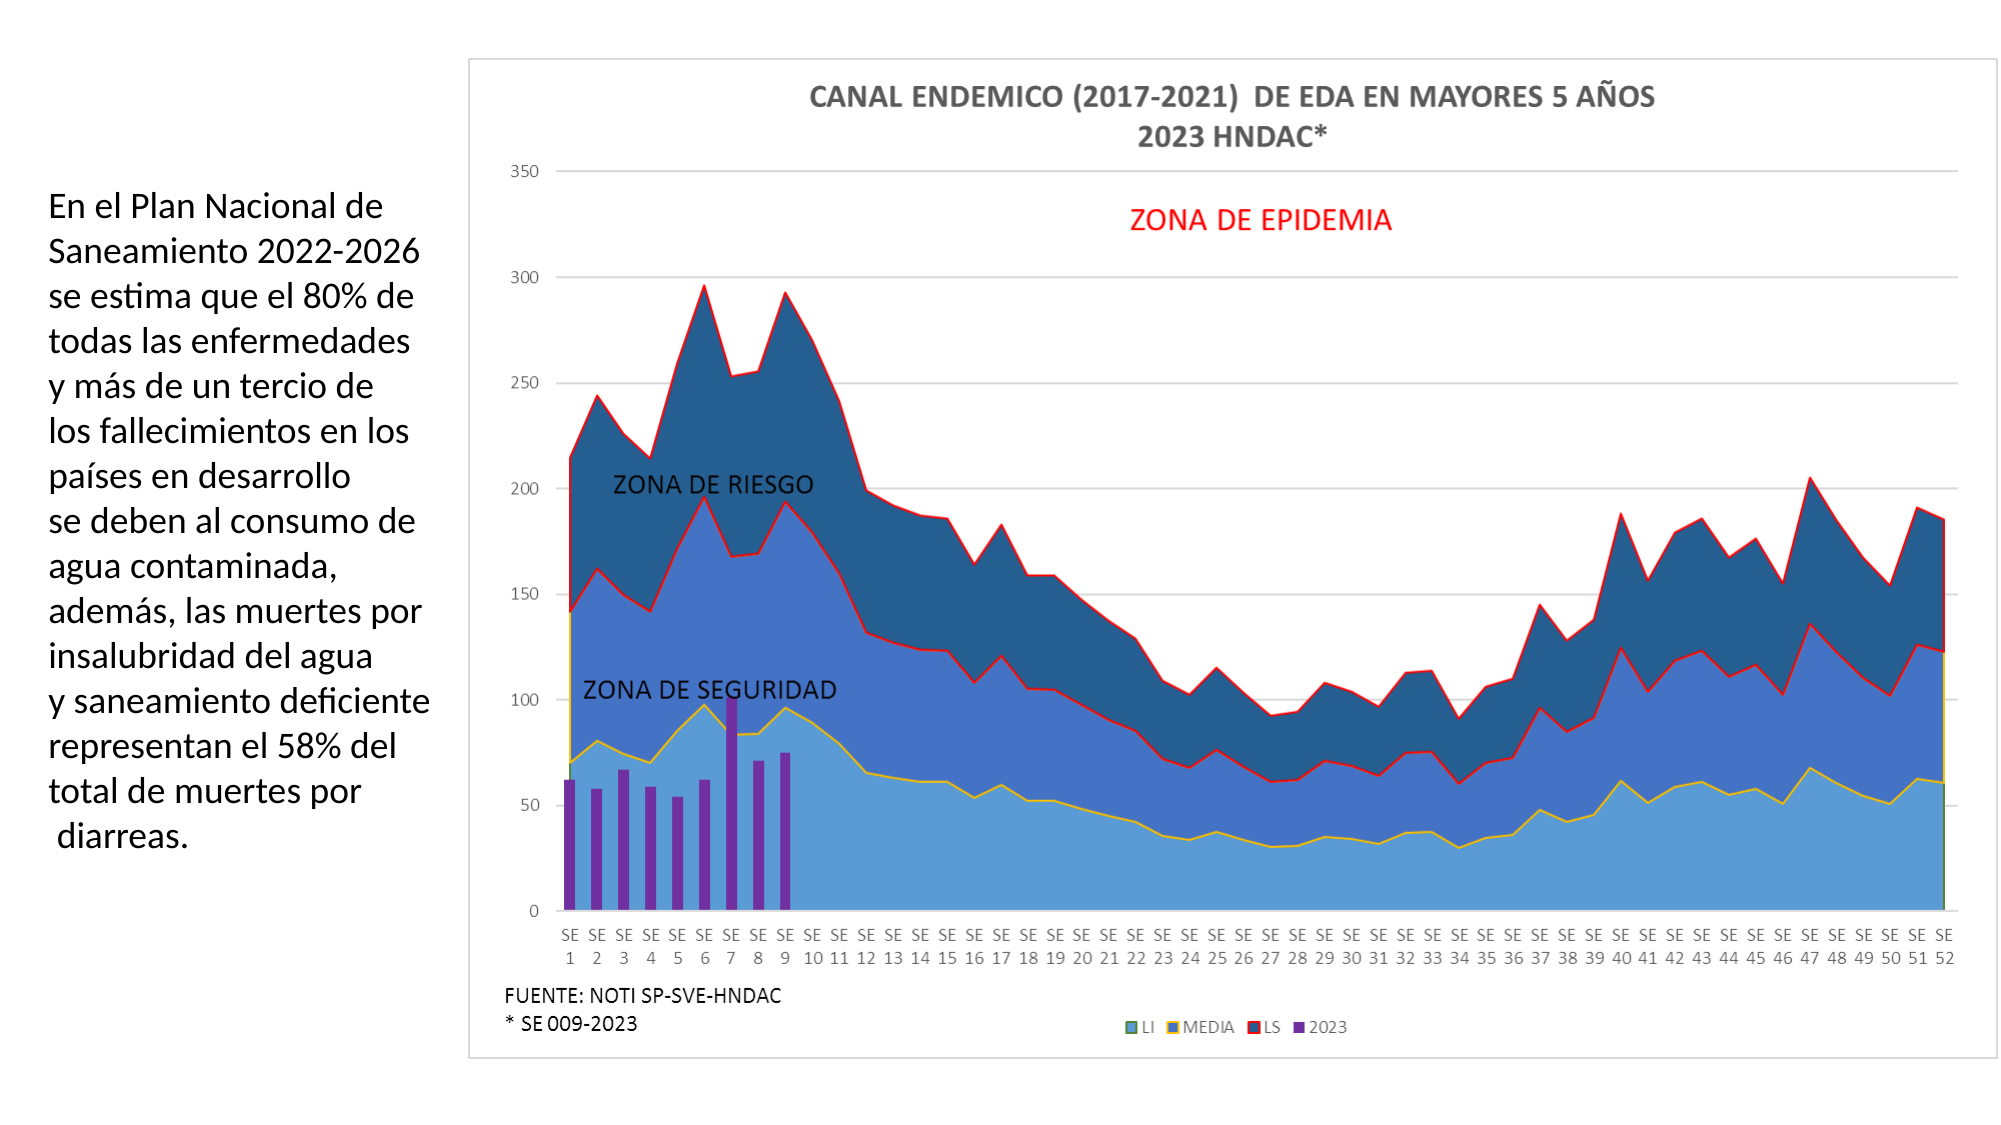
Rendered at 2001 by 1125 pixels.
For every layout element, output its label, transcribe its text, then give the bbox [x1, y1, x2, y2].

text_box En el Plan Nacional de Saneamiento 2022-2026 se estima que el 80% de todas las enfermedades y más de un tercio de los fallecimientos en los países en desarrollo se deben al consumo de agua contaminada, además, las muertes por insalubridad del agua y saneamiento deficiente representan el 58% del total de muertes por diarreas. [33, 173, 468, 864]
picture [468, 58, 1998, 1059]
